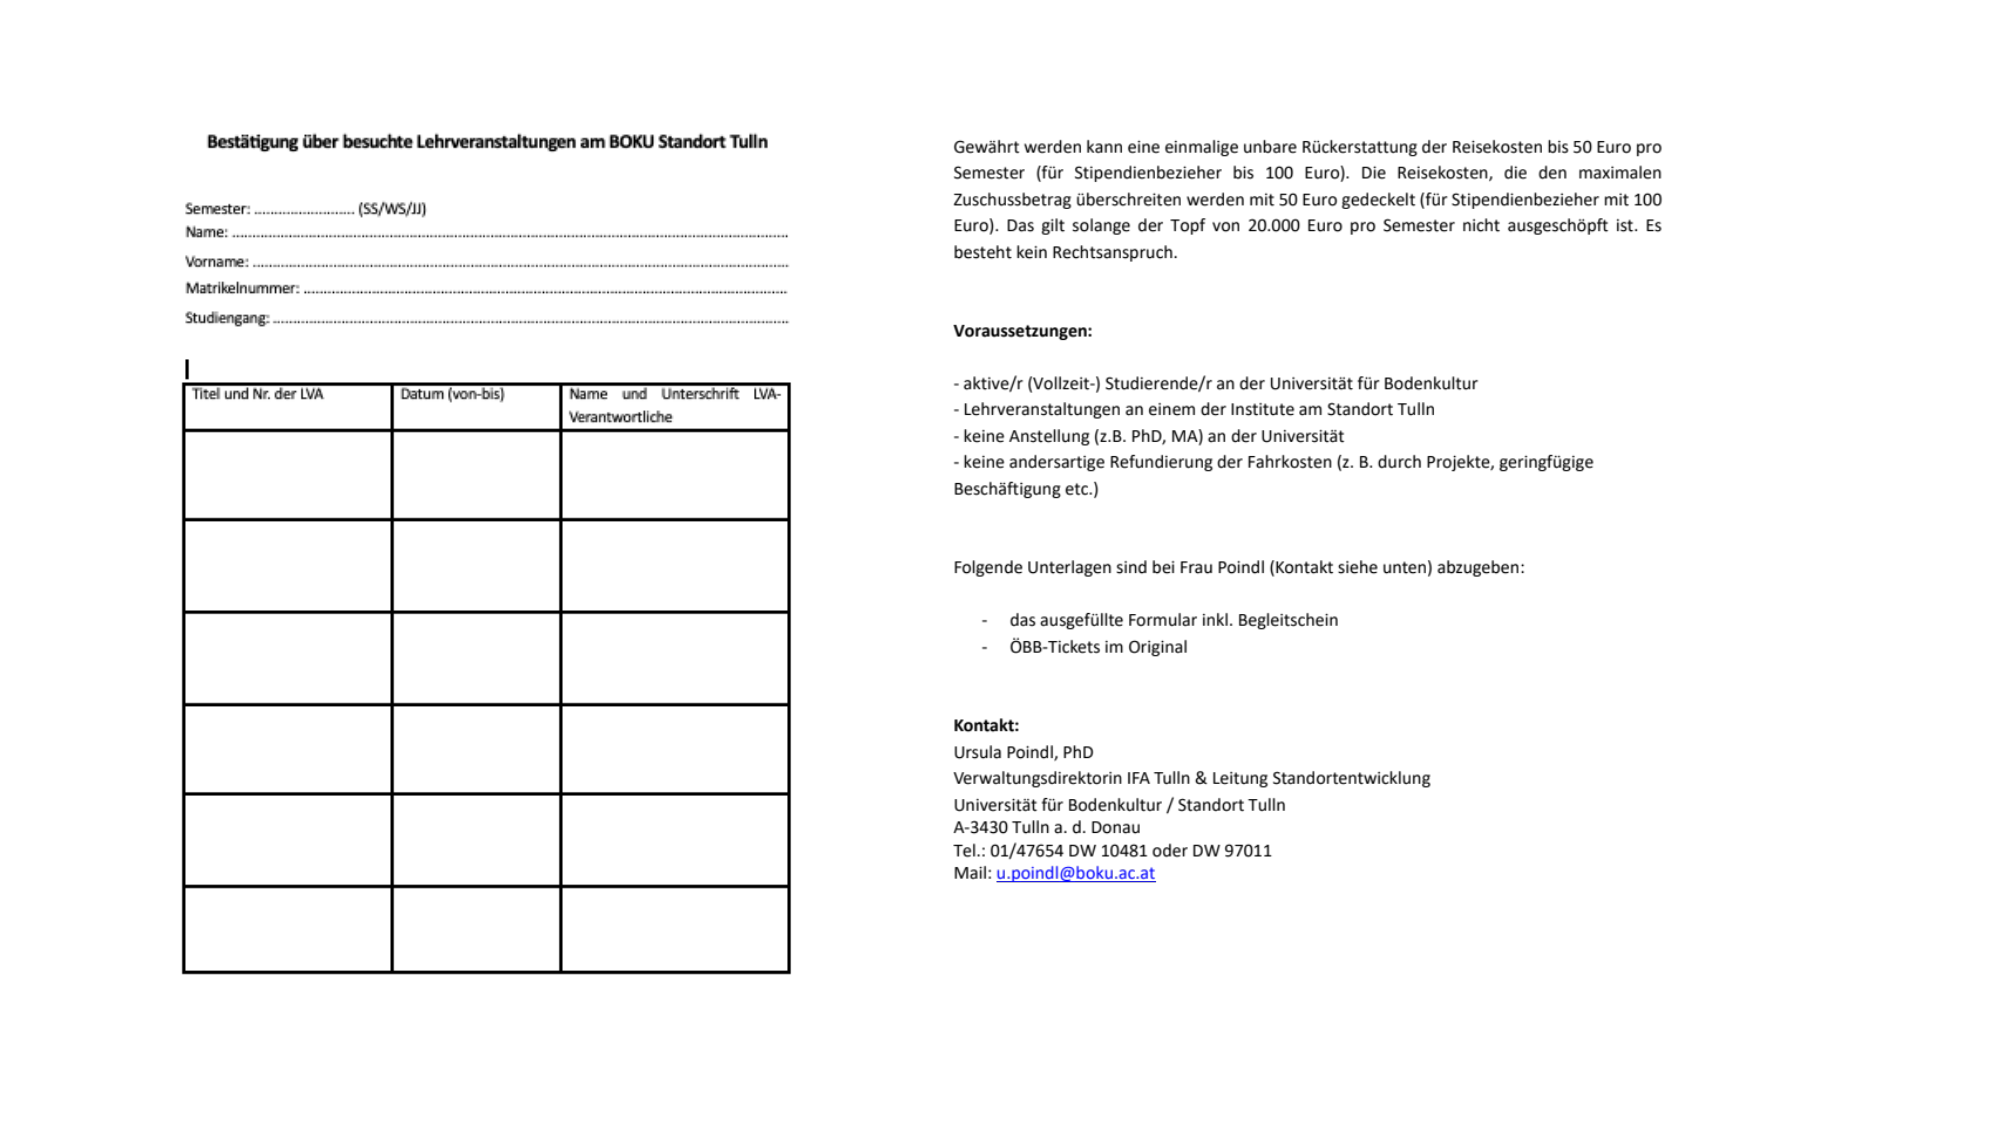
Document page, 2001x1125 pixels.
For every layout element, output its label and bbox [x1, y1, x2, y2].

picture [113, 59, 1771, 1090]
